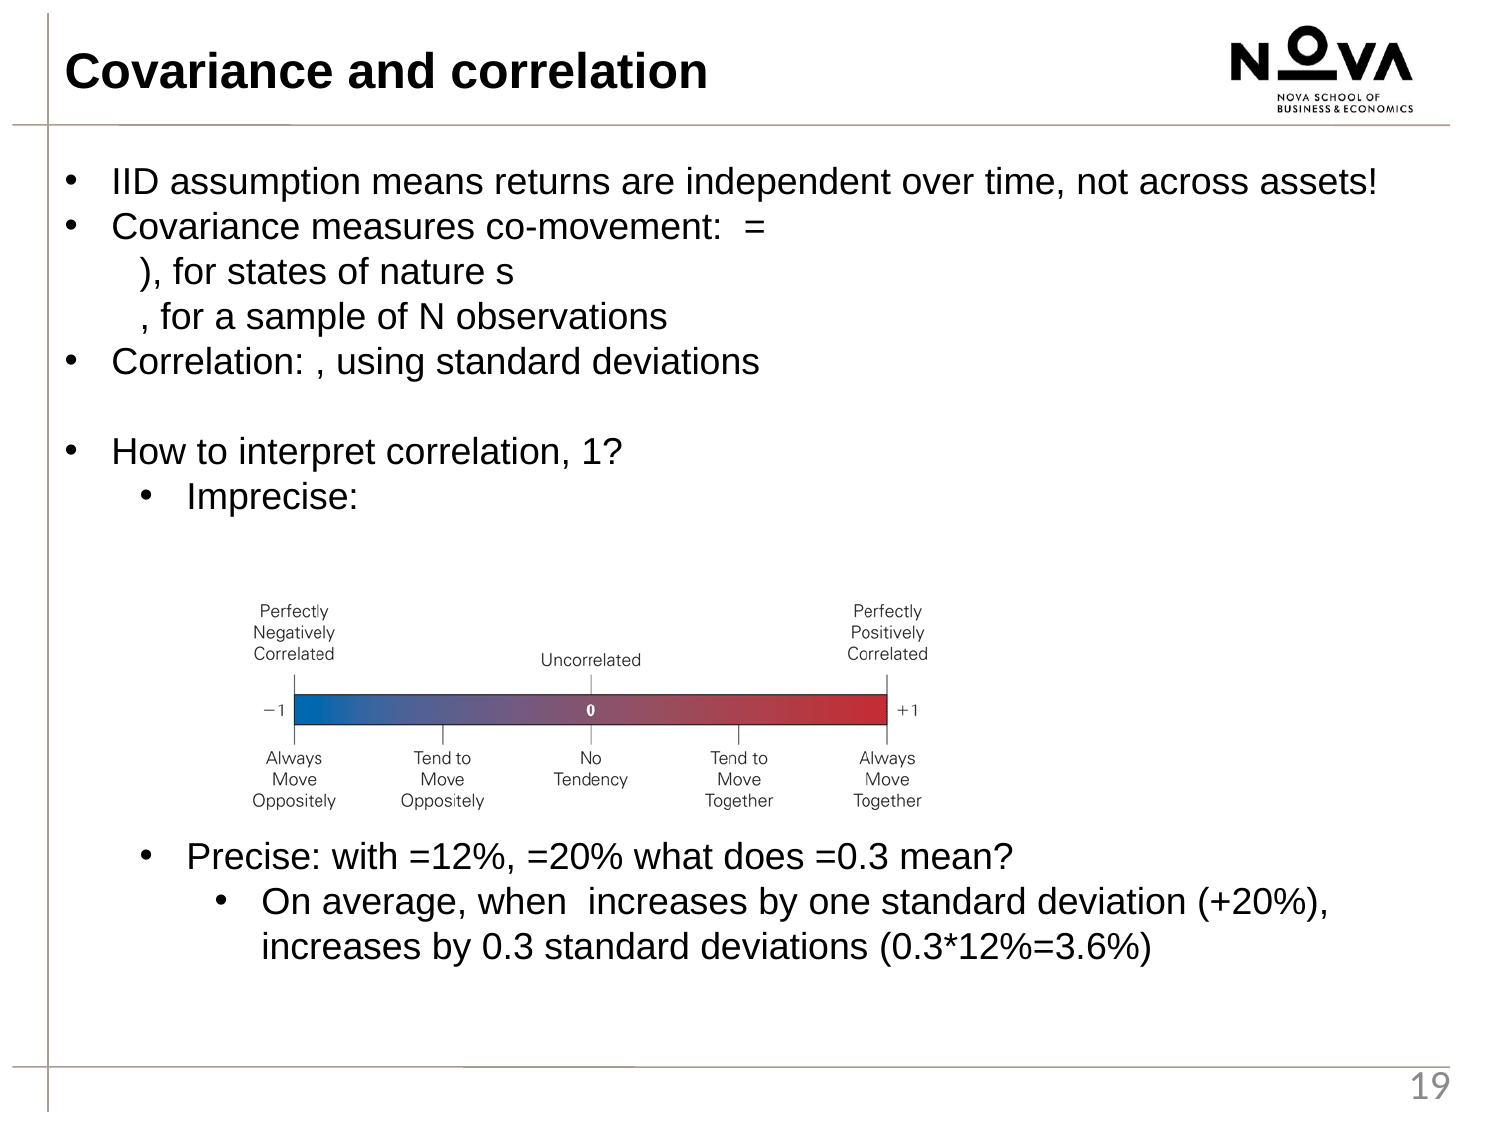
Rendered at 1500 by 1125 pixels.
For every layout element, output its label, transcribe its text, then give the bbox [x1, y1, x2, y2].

text_box Covariance and correlation [49, 31, 1269, 107]
picture [1193, 18, 1450, 119]
picture [249, 599, 935, 813]
slide_number 19 [1115, 1062, 1466, 1103]
